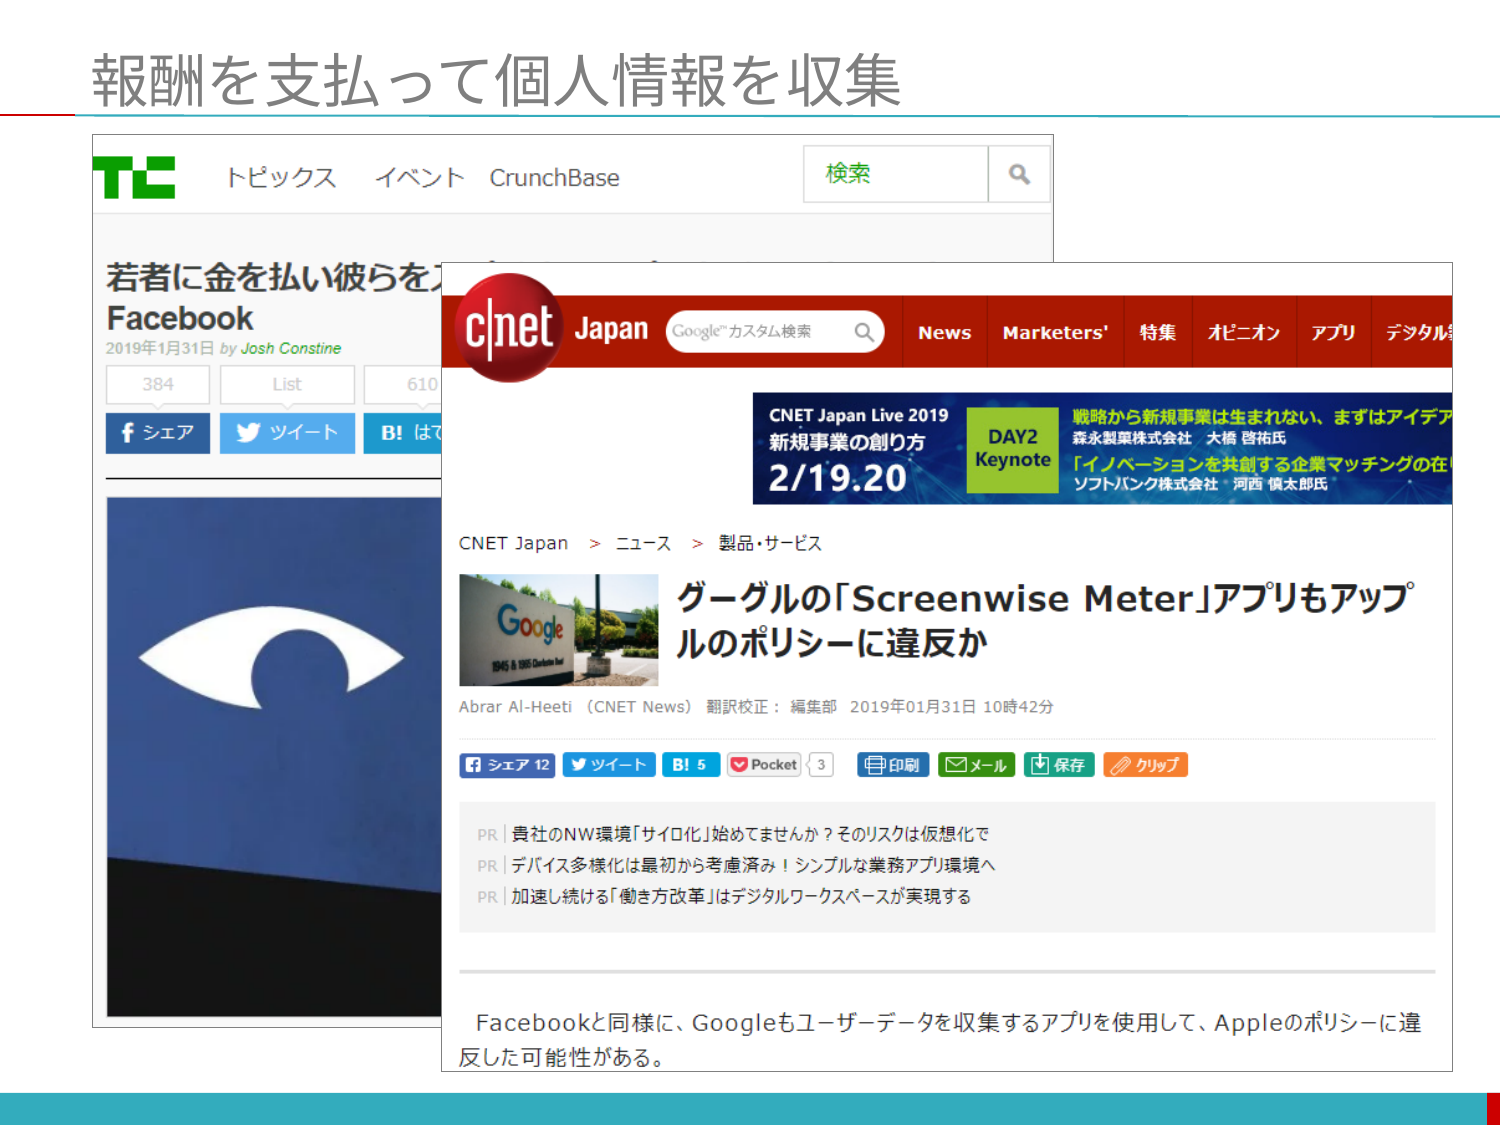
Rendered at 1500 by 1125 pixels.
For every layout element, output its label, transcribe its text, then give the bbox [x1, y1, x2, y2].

picture [91, 134, 1453, 1072]
title 報酬を支払って個人情報を収集 [75, 45, 1500, 114]
